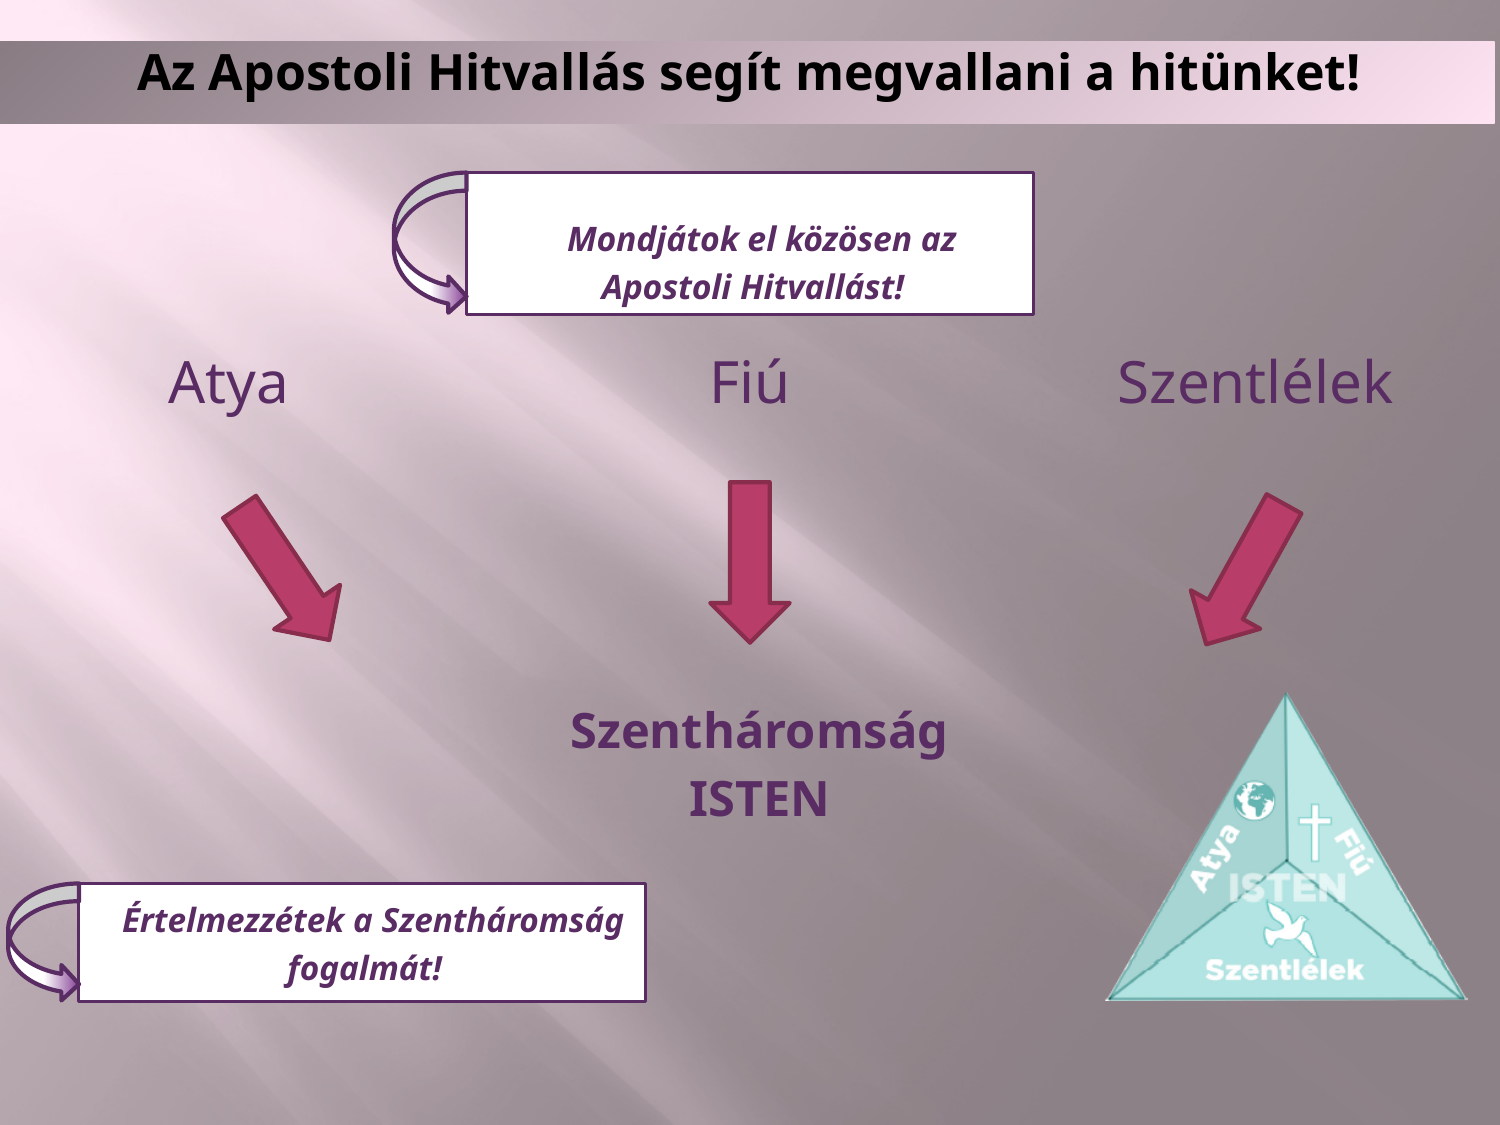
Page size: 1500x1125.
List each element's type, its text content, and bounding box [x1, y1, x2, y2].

text_box Atya [116, 338, 342, 423]
text_box Fiú [637, 338, 863, 423]
text_box Értelmezzétek a Szentháromság fogalmát! [78, 883, 646, 1002]
text_box Mondjátok el közösen az Apostoli Hitvallást! [466, 172, 1034, 315]
text_box [708, 480, 792, 645]
text_box [1188, 492, 1304, 647]
title Az Apostoli Hitvallás segít megvallani a hitünket! [74, 0, 1425, 141]
text_box Szentlélek [1101, 338, 1410, 423]
text_box [220, 493, 343, 643]
picture [1105, 692, 1468, 1001]
list Szentháromság ISTEN [428, 692, 1072, 835]
text_box [391, 170, 469, 315]
text_box [6, 881, 82, 1003]
